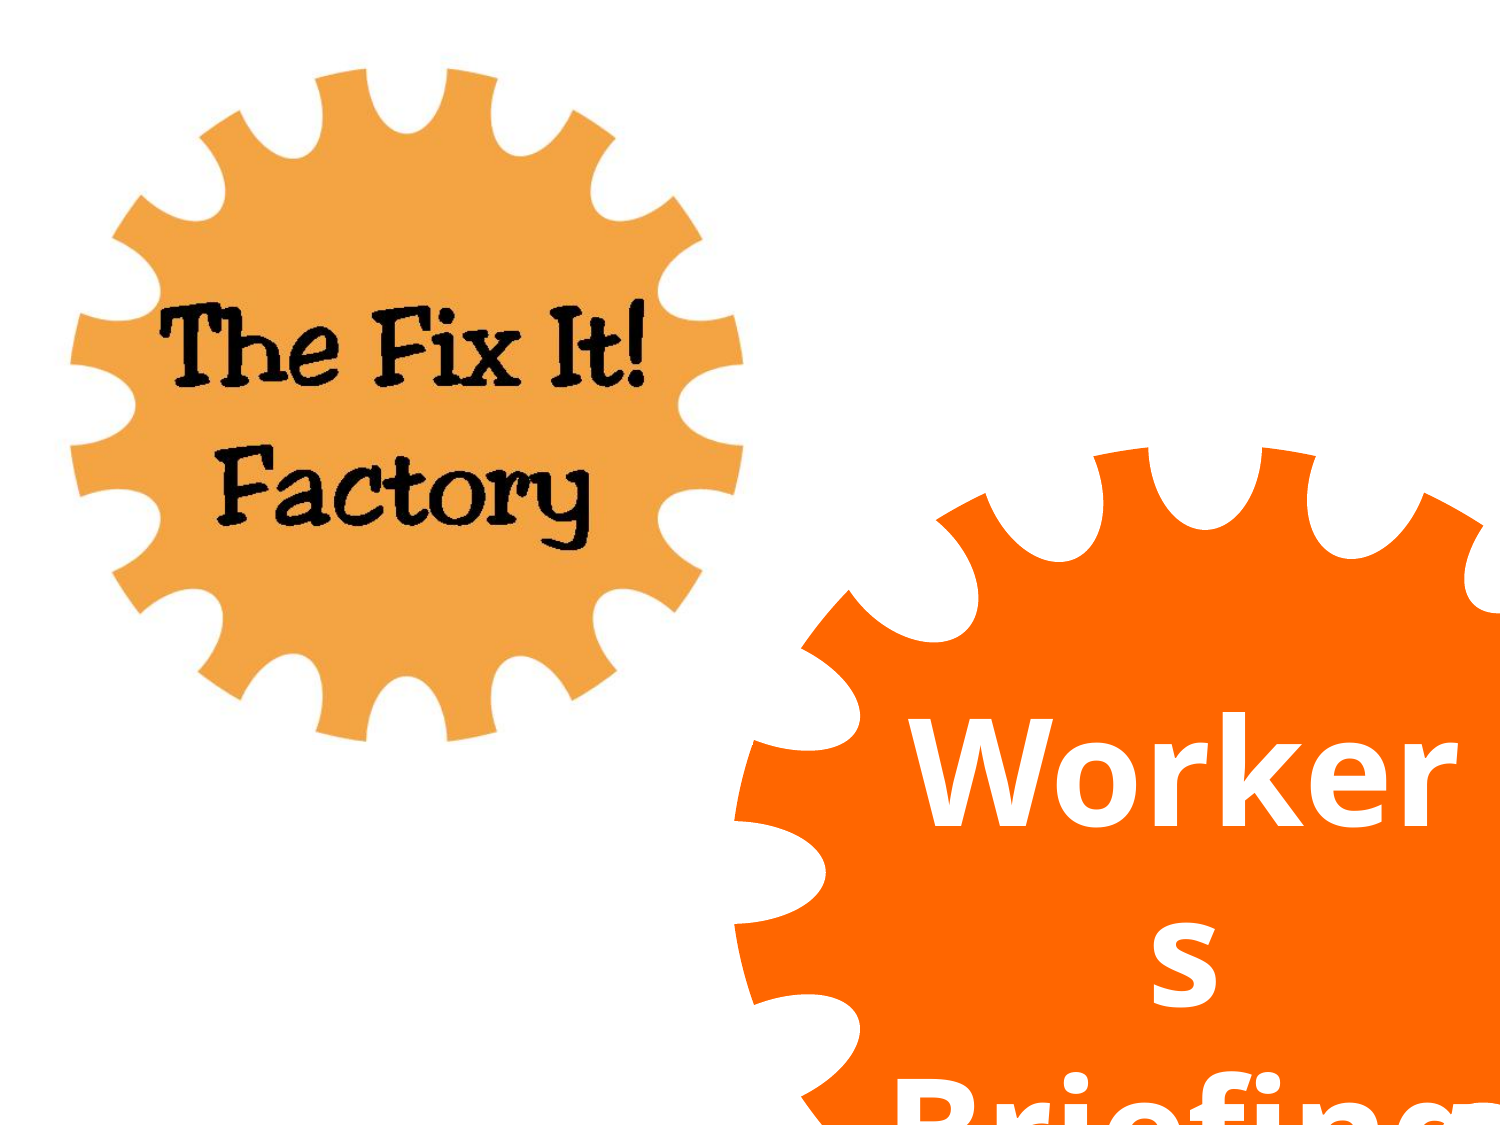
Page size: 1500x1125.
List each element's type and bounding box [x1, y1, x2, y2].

picture [0, 0, 754, 746]
text_box [635, 358, 1500, 1125]
